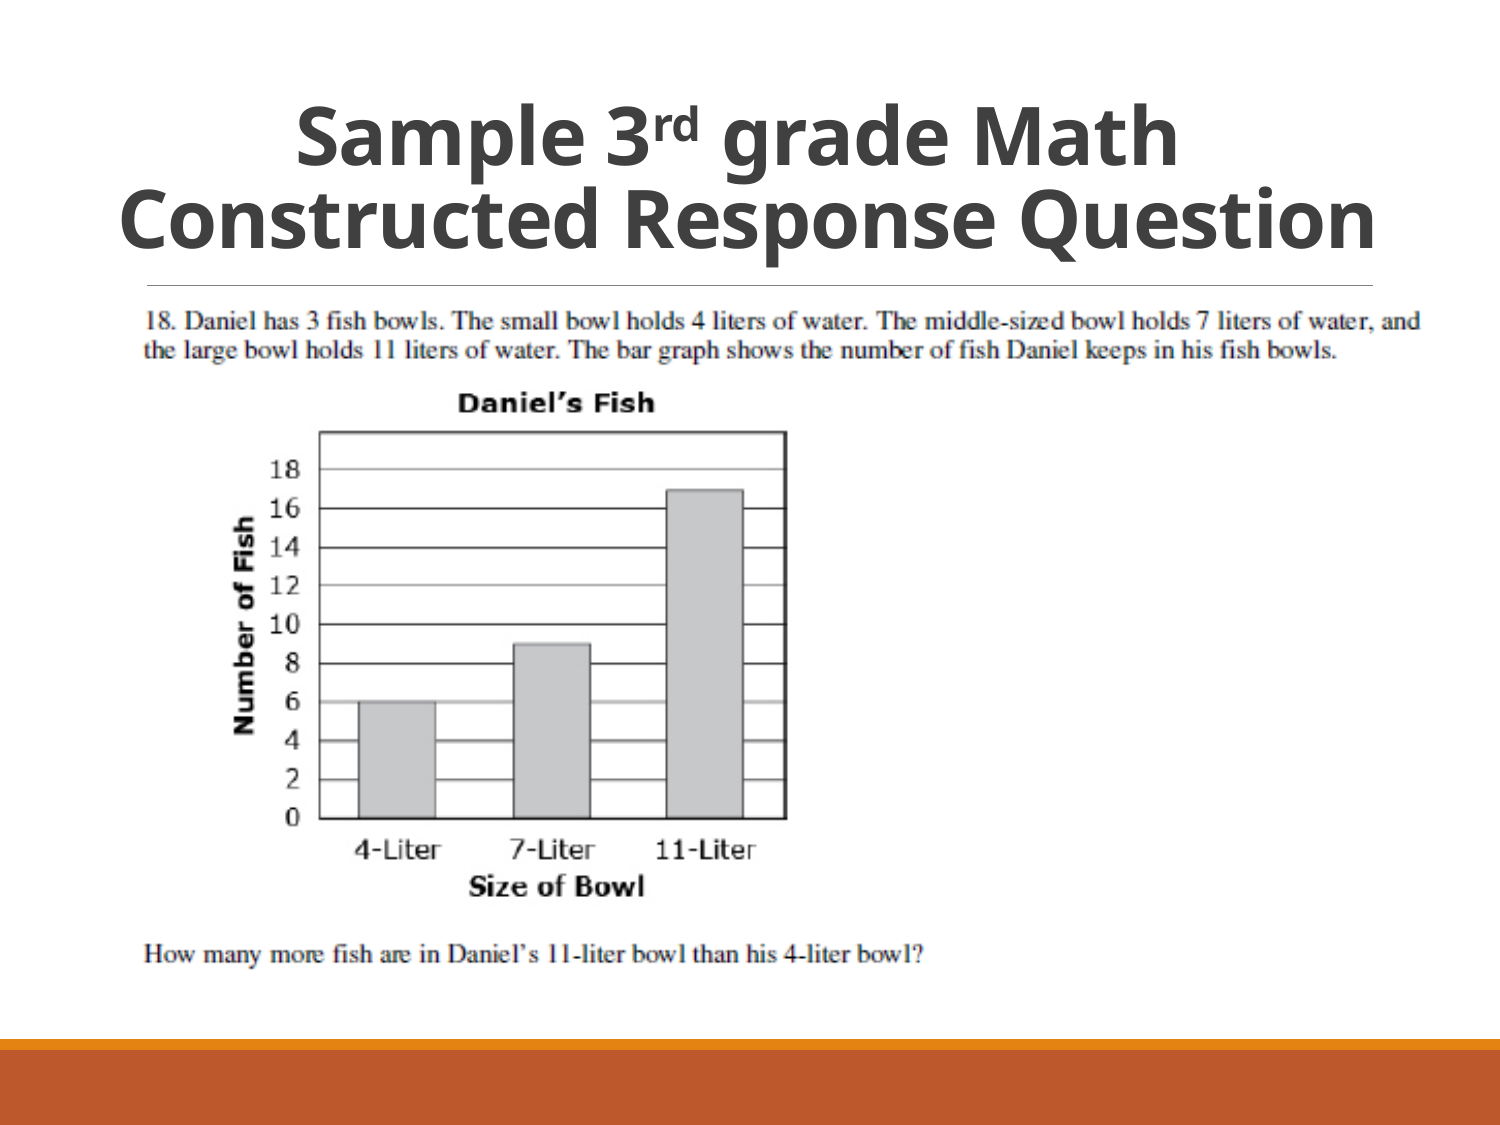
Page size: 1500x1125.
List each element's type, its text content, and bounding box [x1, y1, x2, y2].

picture [124, 299, 1458, 988]
title Sample 3rd grade Math Constructed Response Question [83, 24, 1413, 273]
